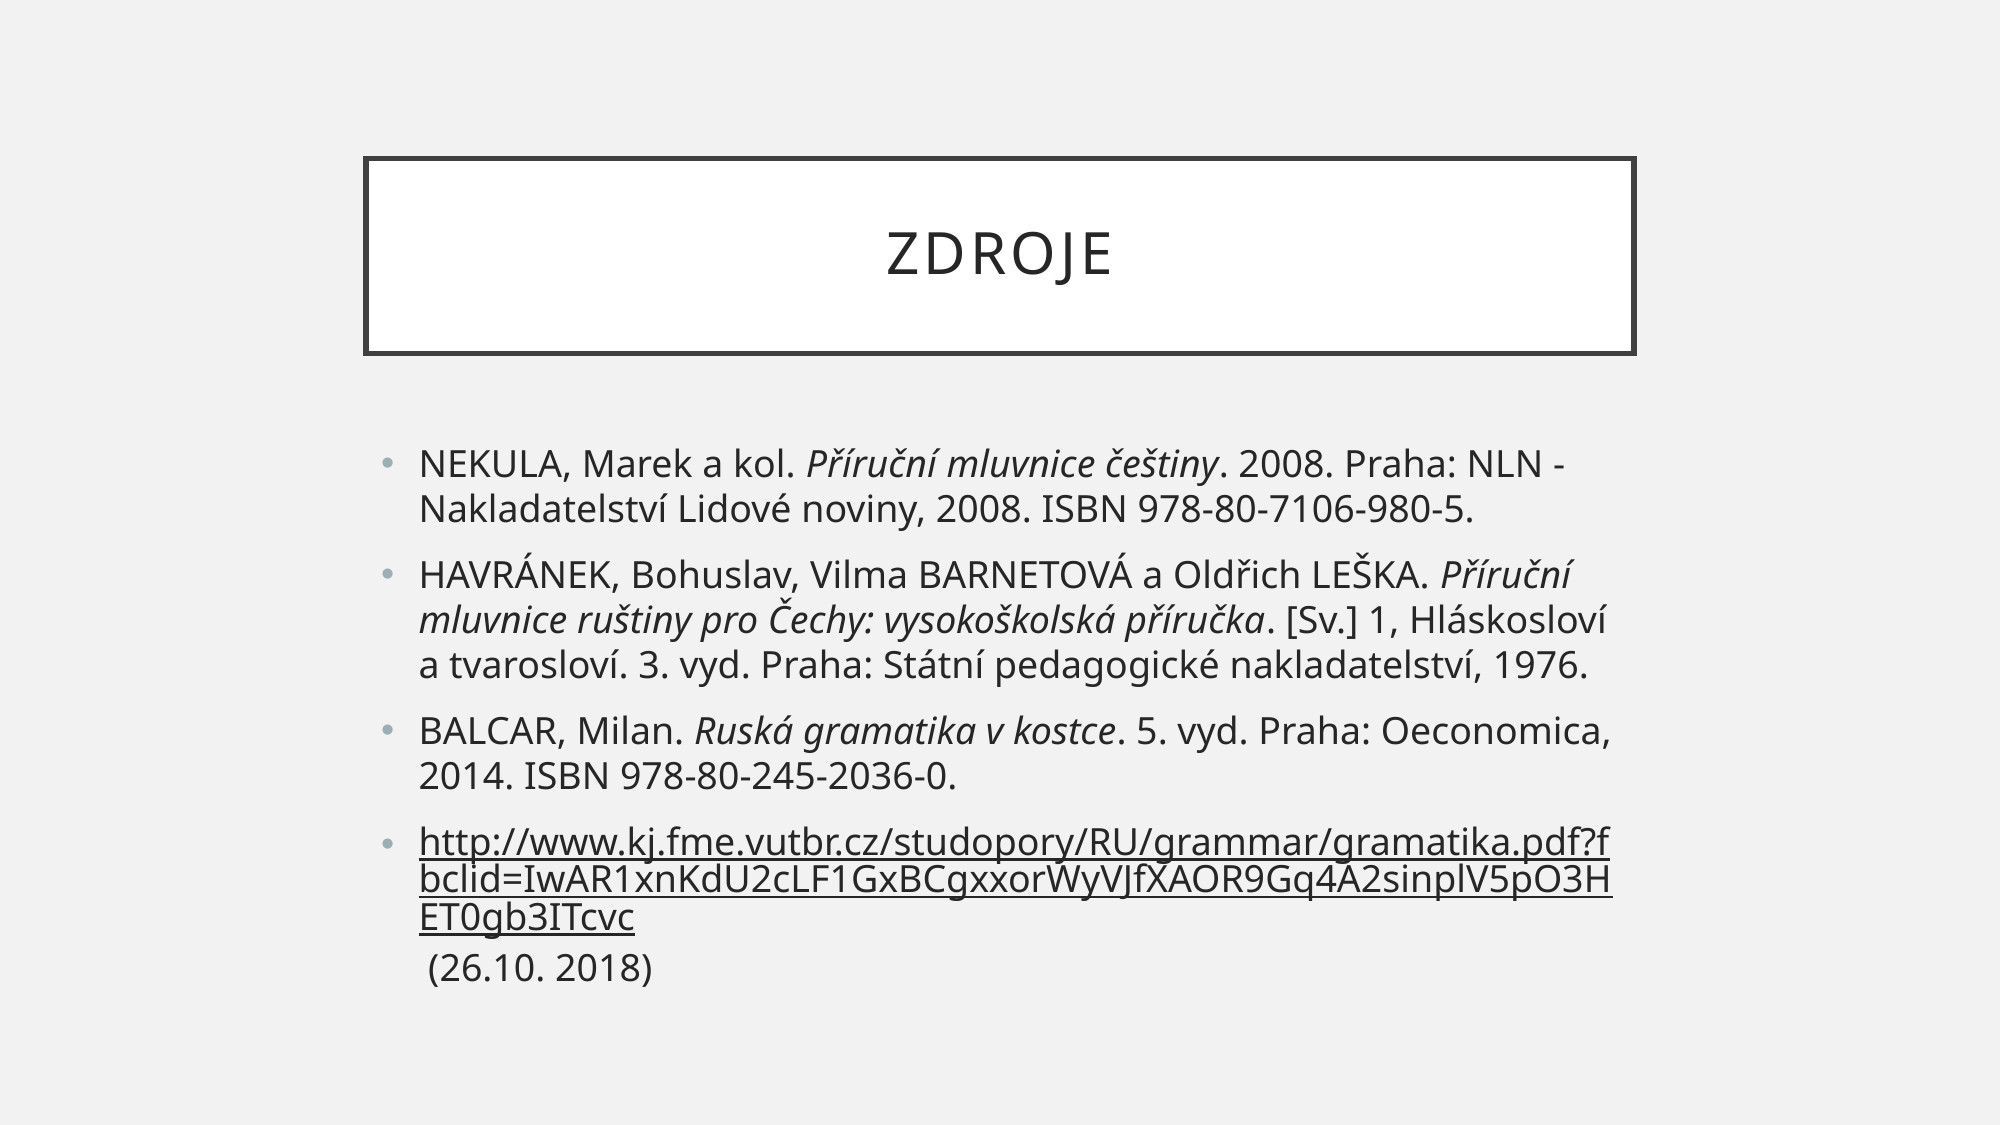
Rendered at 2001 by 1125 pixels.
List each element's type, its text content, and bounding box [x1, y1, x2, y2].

list NEKULA, Marek a kol. Příruční mluvnice češtiny. 2008. Praha: NLN - Nakladatelství Lidové noviny, 2008. ISBN 978-80-7106-980-5. HAVRÁNEK, Bohuslav, Vilma BARNETOVÁ a Oldřich LEŠKA. Příruční mluvnice ruštiny pro Čechy: vysokoškolská příručka. [Sv.] 1, Hláskosloví a tvarosloví. 3. vyd. Praha: Státní pedagogické nakladatelství, 1976. BALCAR, Milan. Ruská gramatika v kostce. 5. vyd. Praha: Oeconomica, 2014. ISBN 978-80-245-2036-0. http://www.kj.fme.vutbr.cz/studopory/RU/grammar/gramatika.pdf?fbclid=IwAR1xnKdU2cLF1GxBCgxxorWyVJfXAOR9Gq4A2sinplV5pO3HET0gb3ITcvc (26.10. 2018) [366, 432, 1634, 942]
title ZDROJE [363, 156, 1637, 356]
